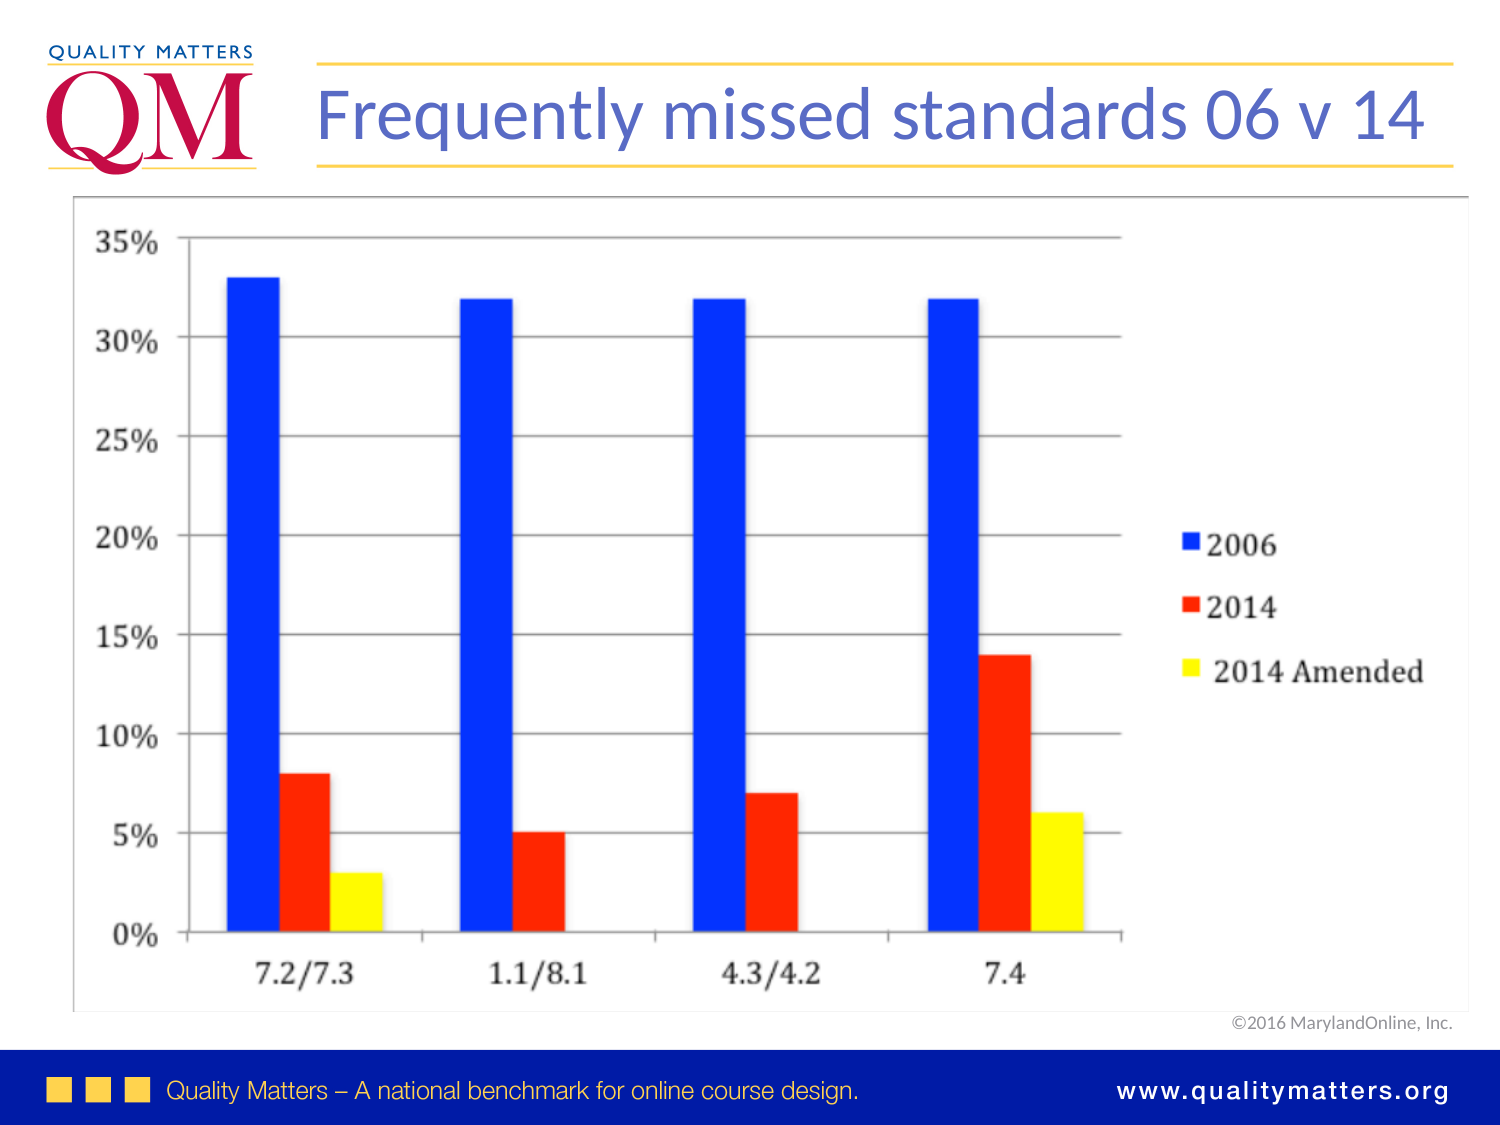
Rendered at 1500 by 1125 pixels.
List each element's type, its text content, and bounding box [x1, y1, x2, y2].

picture [0, 0, 1500, 1125]
list Frequently missed standards 06 v 14 [301, 49, 1477, 169]
